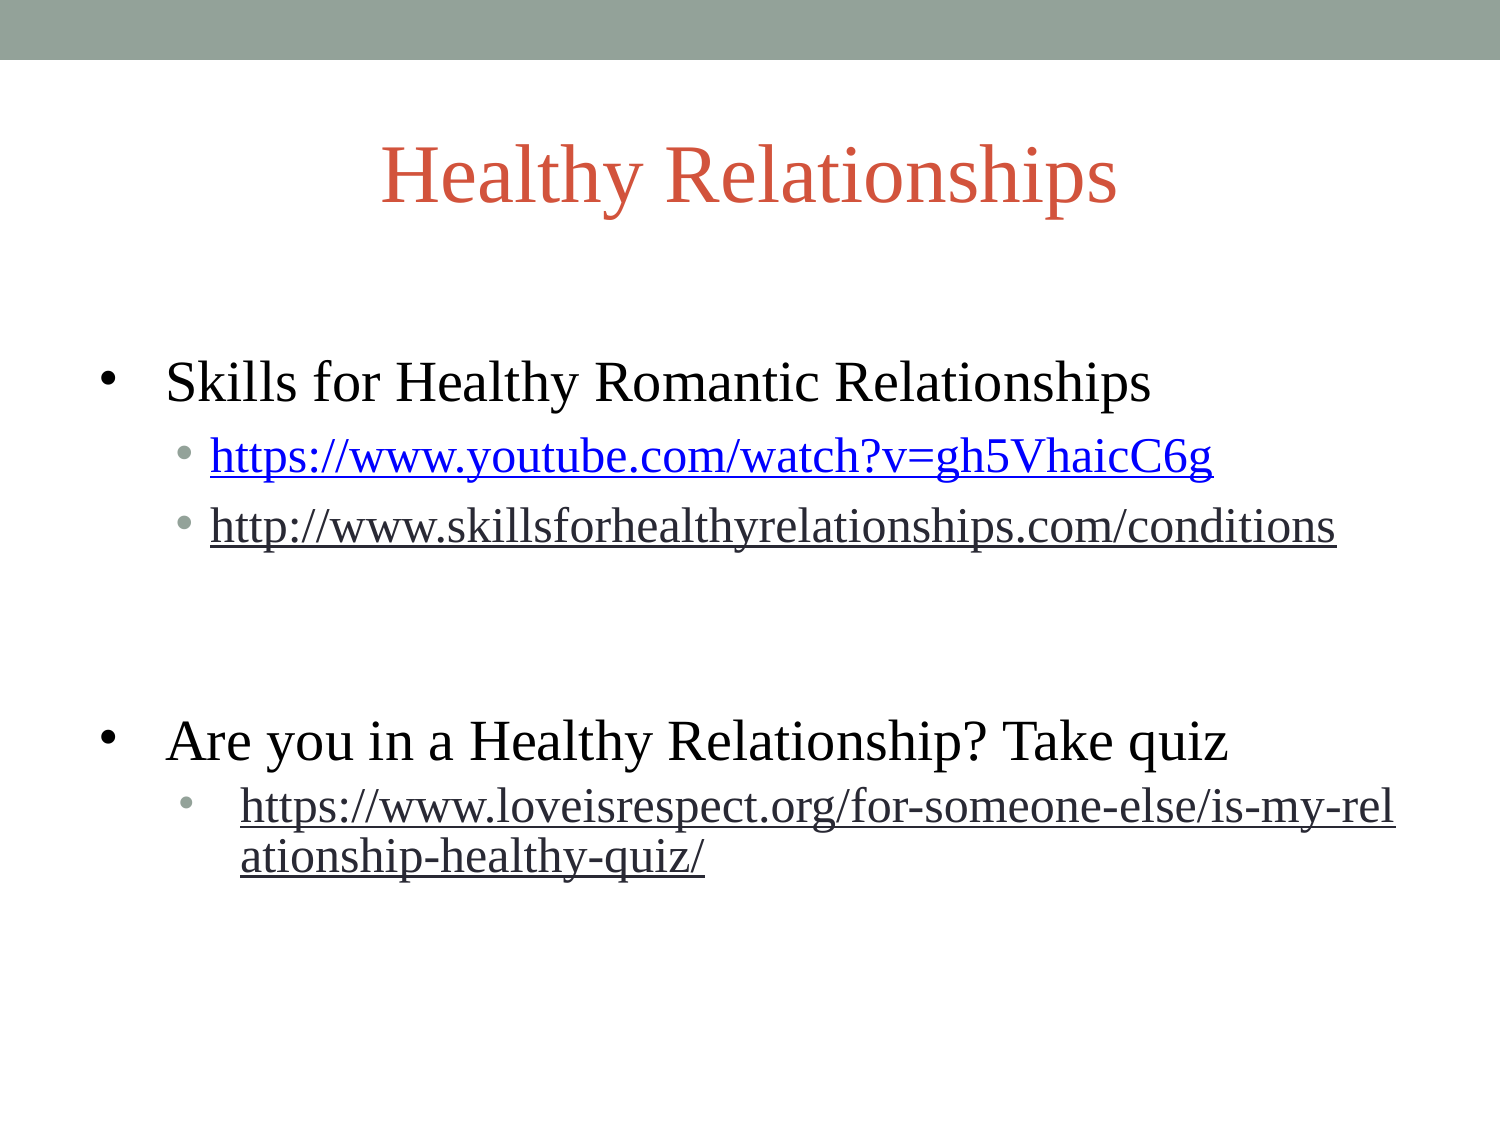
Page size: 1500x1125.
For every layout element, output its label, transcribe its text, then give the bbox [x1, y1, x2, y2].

title Healthy Relationships [75, 87, 1425, 250]
list Skills for Healthy Romantic Relationships https://www.youtube.com/watch?v=gh5VhaicC6g http://www.skillsforhealthyrelationships.com/conditions Are you in a Healthy Relationship? Take quiz https://www.loveisrespect.org/for-someone-else/is-my-relationship-healthy-quiz/ [75, 335, 1425, 1063]
